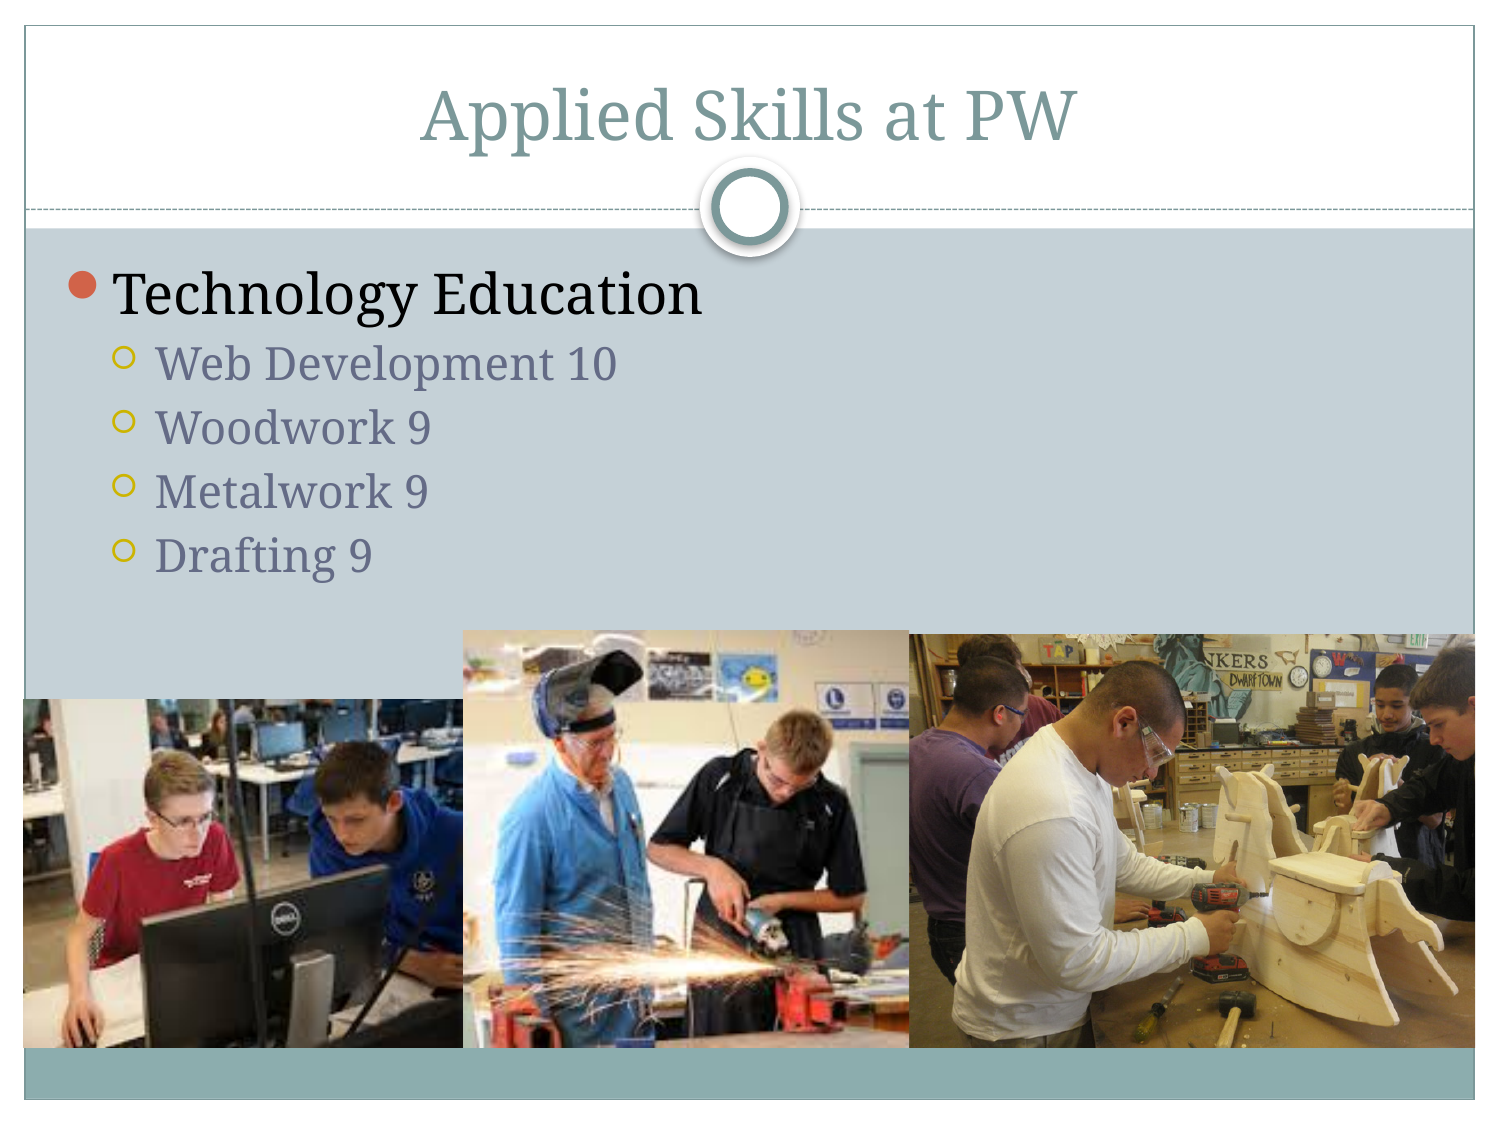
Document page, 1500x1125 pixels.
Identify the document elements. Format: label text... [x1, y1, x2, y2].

picture [22, 630, 1476, 1048]
title Applied Skills at PW [49, 37, 1450, 162]
list Technology Education Web Development 10 Woodwork 9 Metalwork 9 Drafting 9 [49, 250, 1445, 696]
